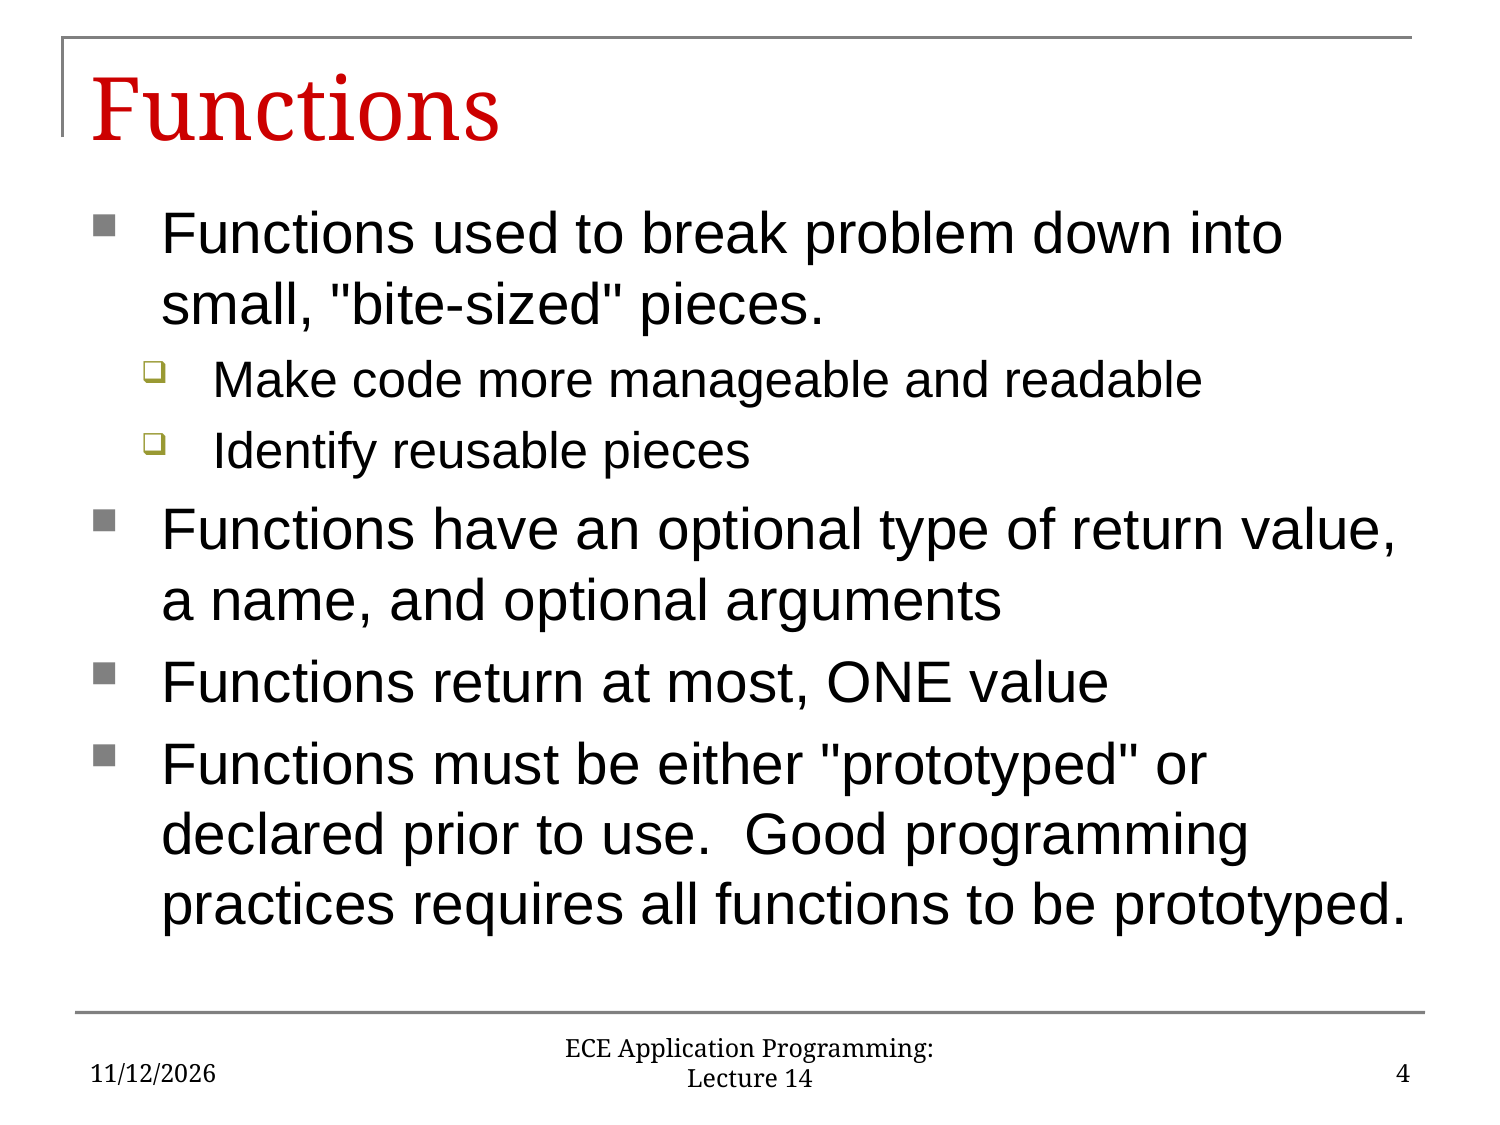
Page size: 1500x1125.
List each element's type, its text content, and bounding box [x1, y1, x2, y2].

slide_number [74, 1023, 426, 1100]
list Functions used to break problem down into small, "bite-sized" pieces. Make code more manageable and readable Identify reusable pieces Functions have an optional type of return value, a name, and optional arguments Functions return at most, ONE value Functions must be either "prototyped" or declared prior to use. Good programming practices requires all functions to be prototyped. [75, 187, 1425, 1006]
slide_number 4 [1074, 1023, 1426, 1100]
footer ECE Application Programming: Lecture 14 [512, 1024, 988, 1101]
title Functions [75, 45, 1425, 163]
